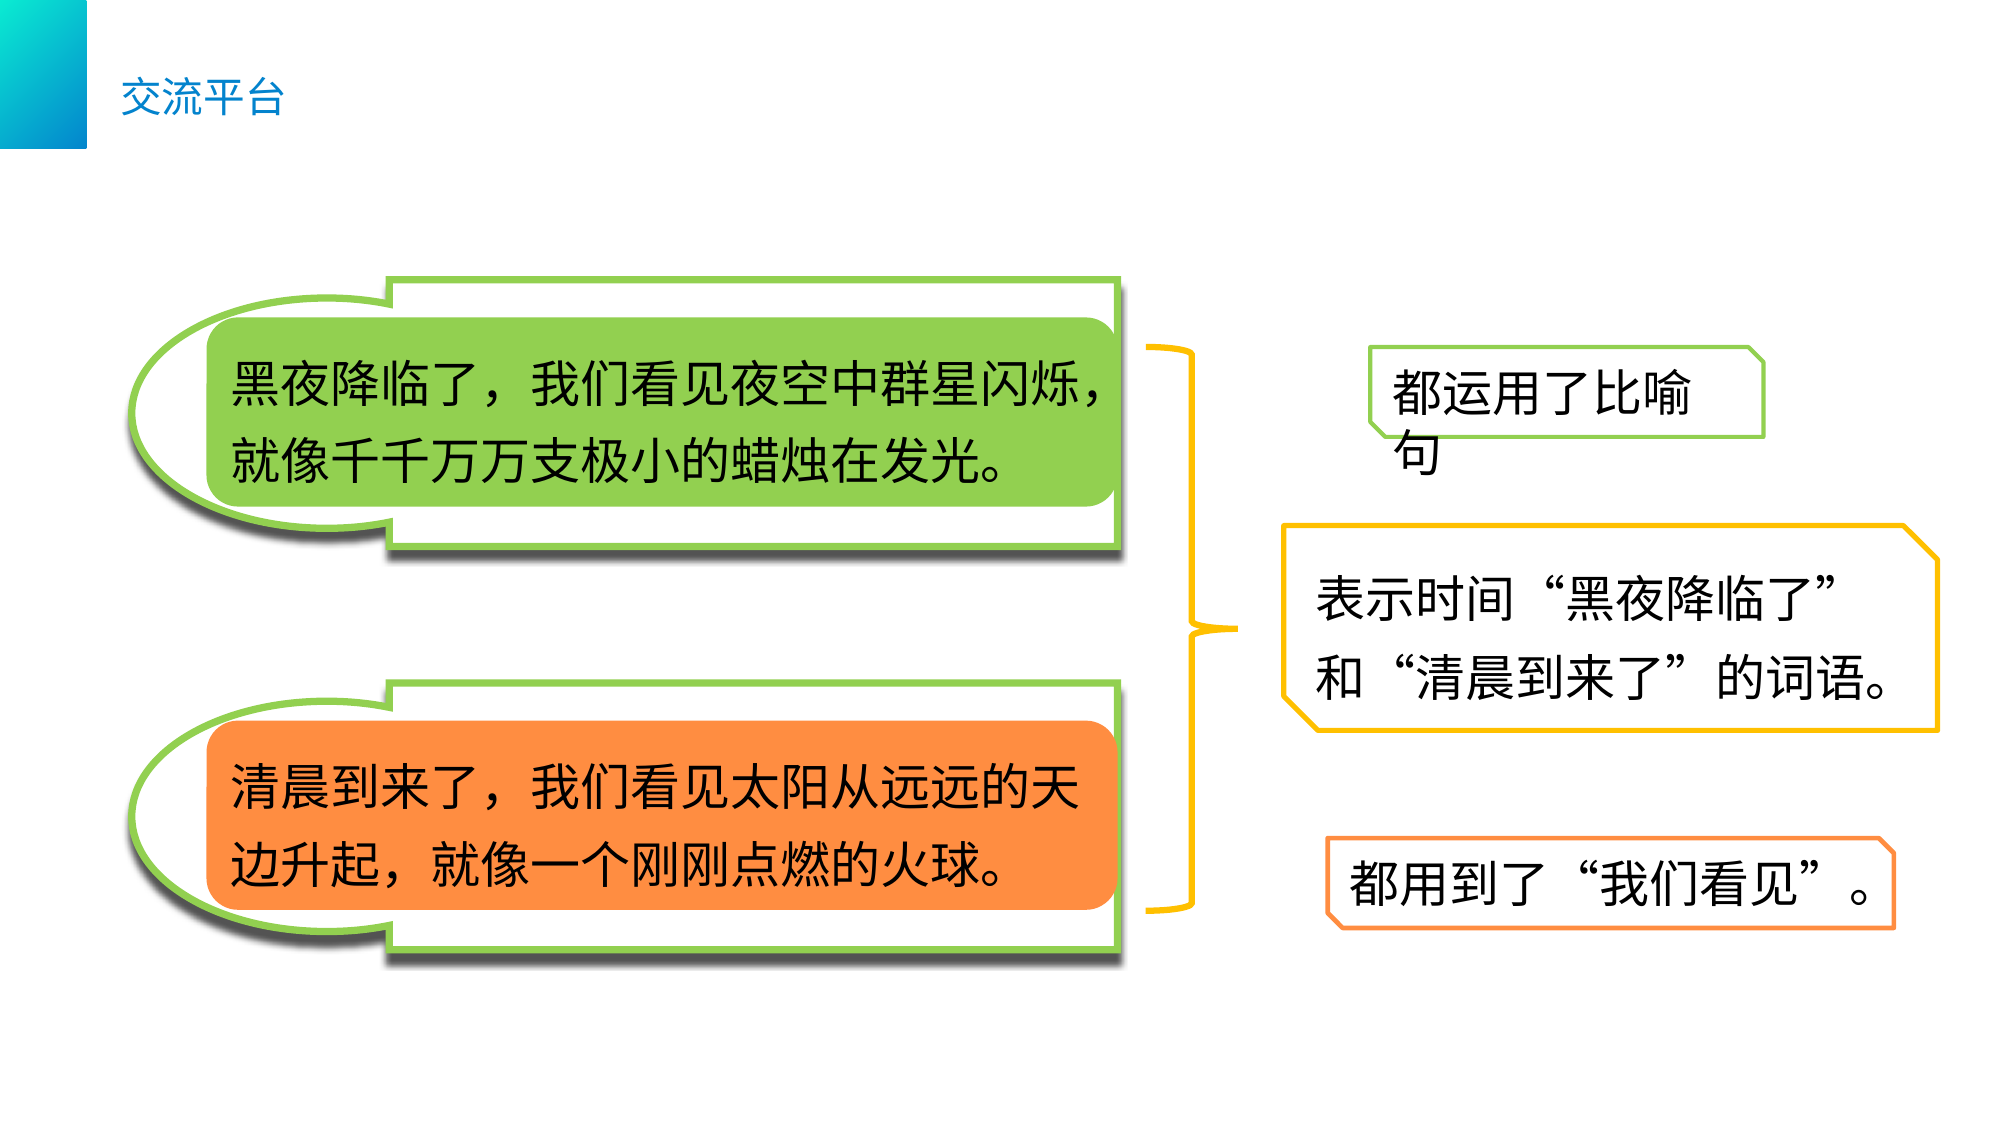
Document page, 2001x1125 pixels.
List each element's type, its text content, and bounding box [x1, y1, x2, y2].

text_box [1145, 346, 1238, 912]
text_box 表示时间“黑夜降临了”和“清晨到来了”的词语。 [1283, 525, 1938, 731]
text_box 都用到了“我们看见”。 [1327, 838, 1894, 928]
list 交流平台 [105, 69, 447, 132]
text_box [131, 682, 1118, 950]
text_box 都运用了比喻句 [1370, 347, 1764, 437]
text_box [131, 279, 1118, 547]
